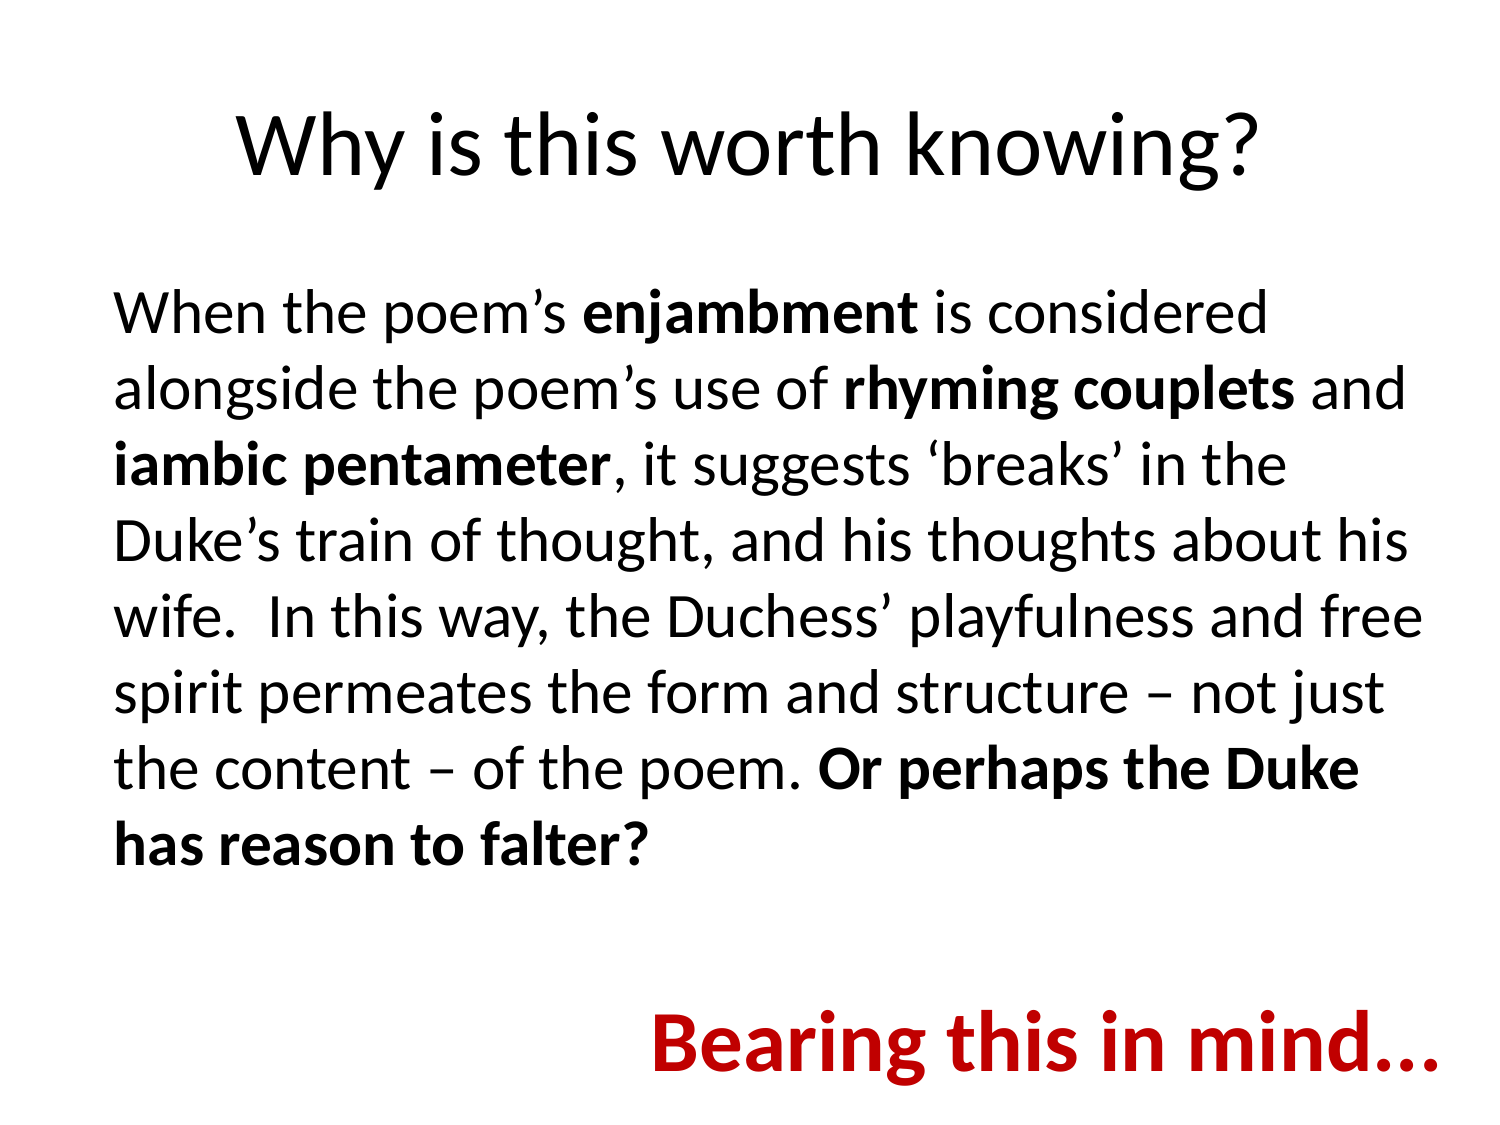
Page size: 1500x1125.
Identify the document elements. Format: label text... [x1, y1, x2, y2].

title Why is this worth knowing? [75, 45, 1425, 233]
list When the poem’s enjambment is considered alongside the poem’s use of rhyming couplets and iambic pentameter, it suggests ‘breaks’ in the Duke’s train of thought, and his thoughts about his wife. In this way, the Duchess’ playfulness and free spirit permeates the form and structure – not just the content – of the poem. Or perhaps the Duke has reason to falter? Bearing this in mind... [41, 262, 1459, 1106]
